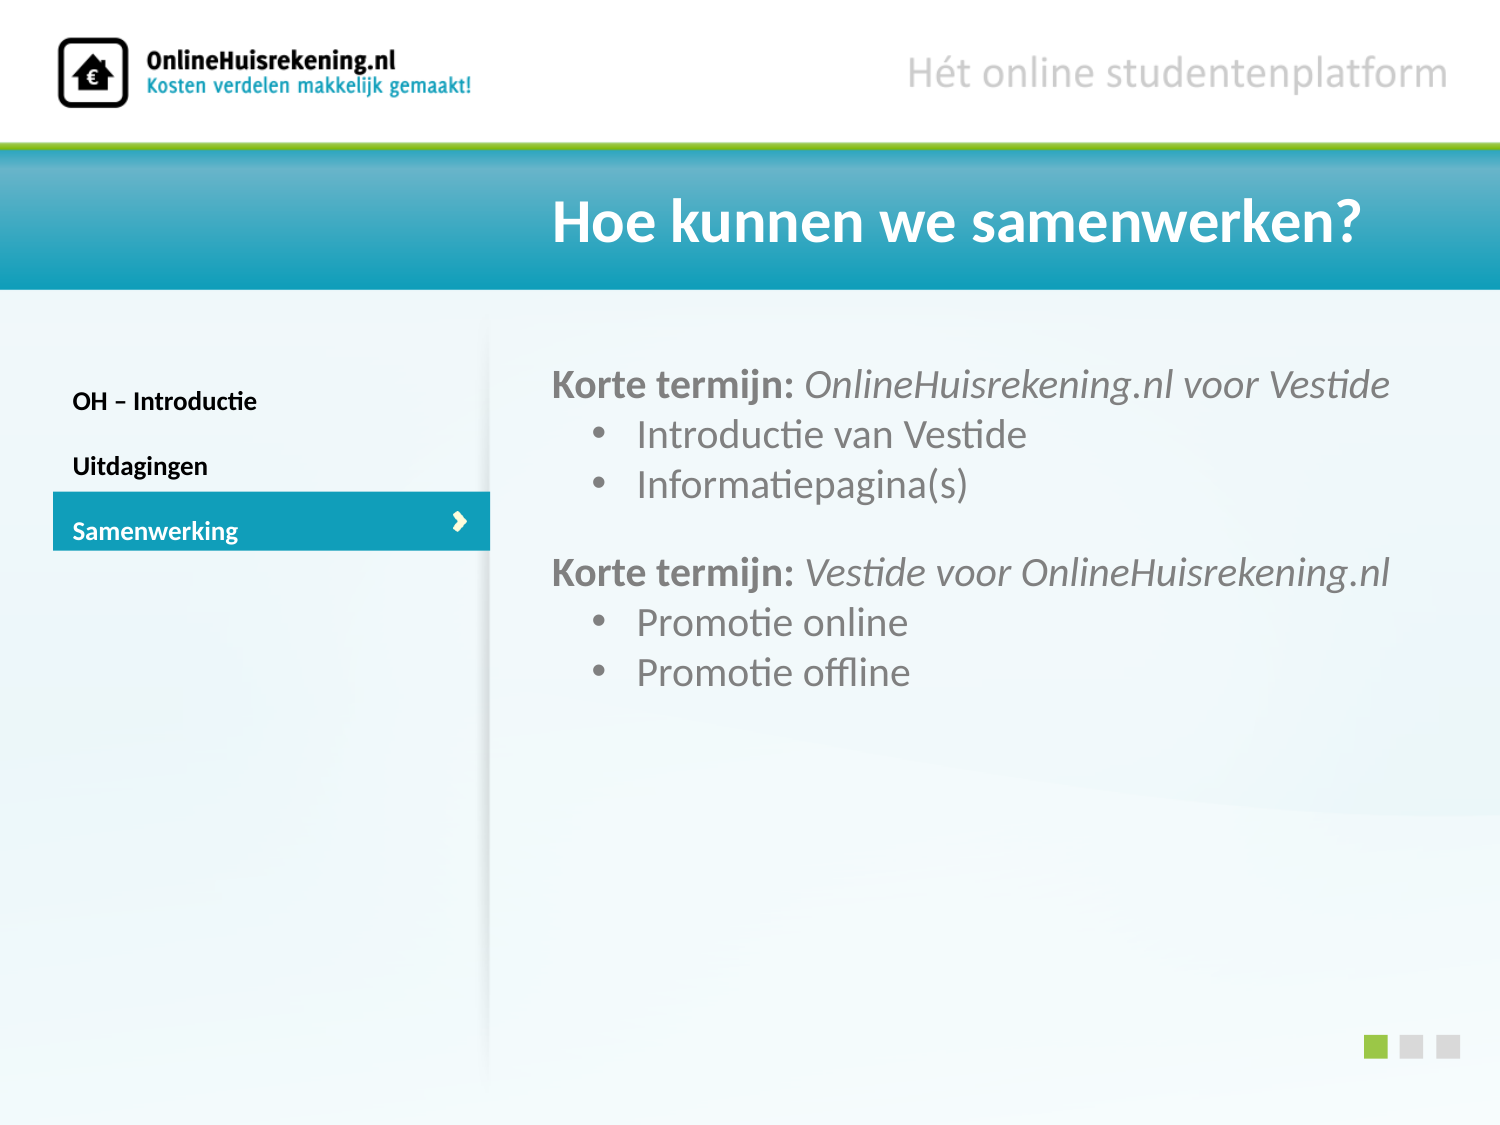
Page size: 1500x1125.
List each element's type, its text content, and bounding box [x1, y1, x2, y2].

text_box [1434, 1033, 1462, 1061]
text_box OH – Introductie Uitdagingen Samenwerking [57, 343, 455, 489]
text_box [1398, 1033, 1425, 1061]
picture [0, 0, 1500, 1125]
text_box Korte termijn: OnlineHuisrekening.nl voor Vestide Introductie van Vestide Informatiepagina(s) Korte termijn: Vestide voor OnlineHuisrekening.nl Promotie online Promotie offline [537, 349, 1459, 803]
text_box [52, 491, 491, 551]
text_box [1362, 1033, 1390, 1061]
text_box Hoe kunnen we samenwerken? [537, 172, 1400, 263]
